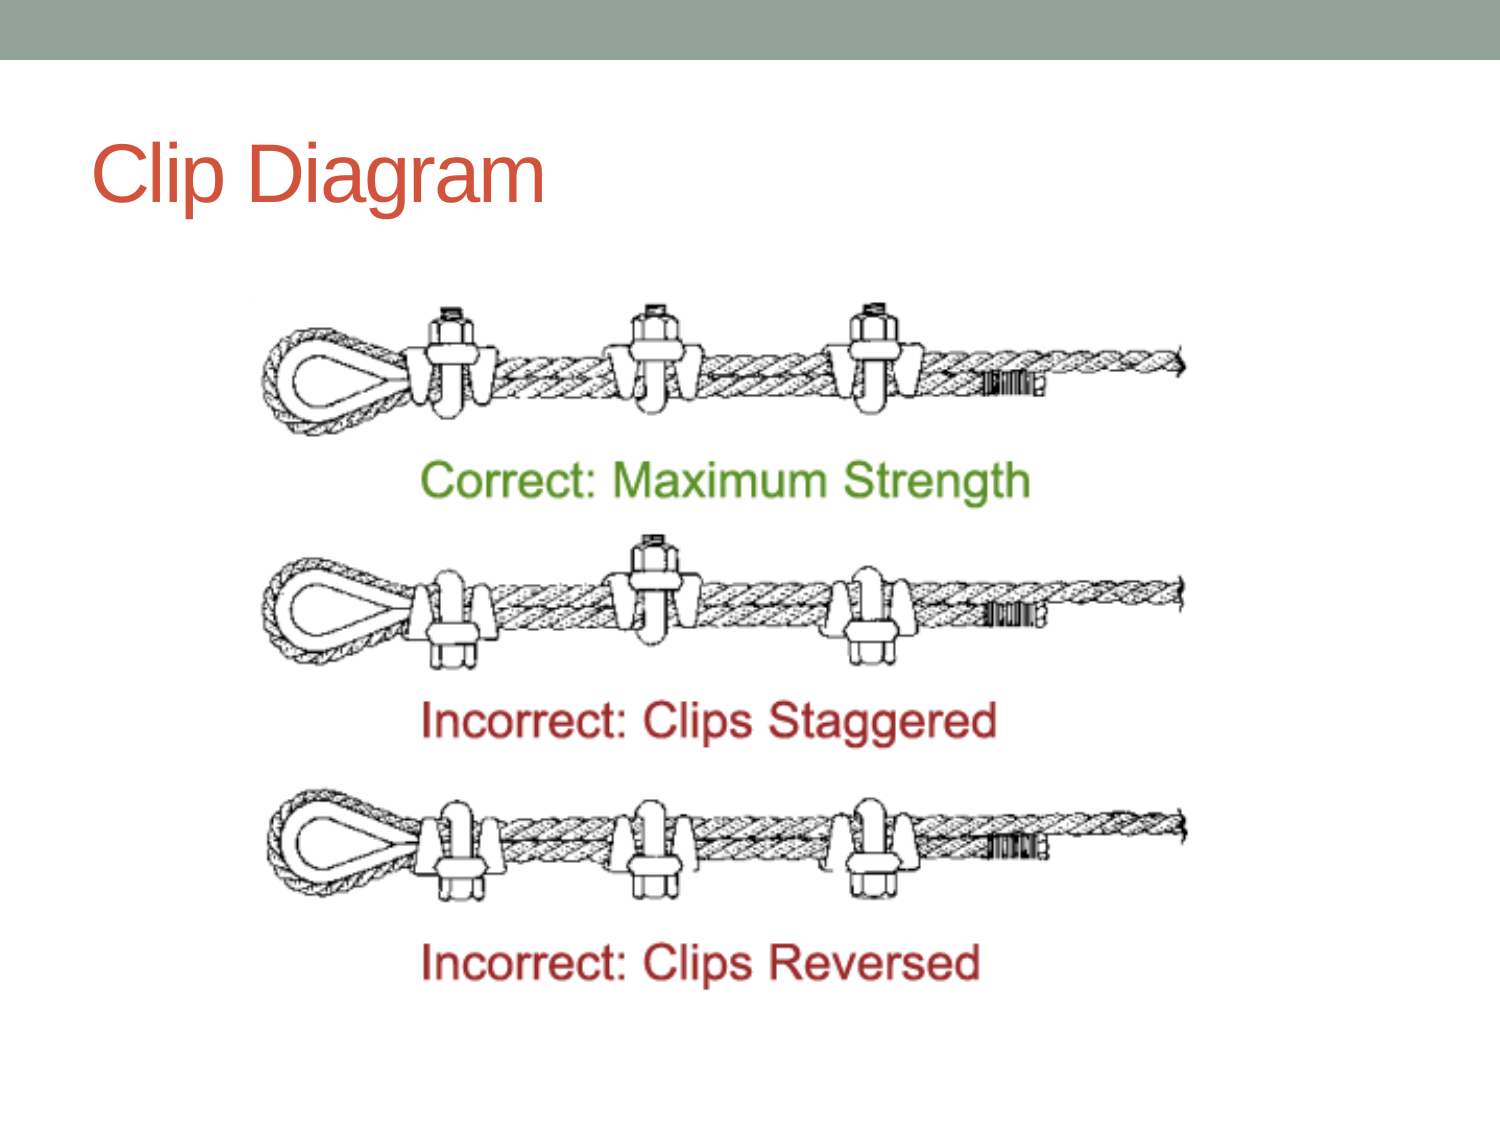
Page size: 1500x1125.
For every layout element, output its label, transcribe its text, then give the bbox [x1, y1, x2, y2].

title Clip Diagram [75, 87, 1425, 250]
picture [249, 299, 1209, 1009]
